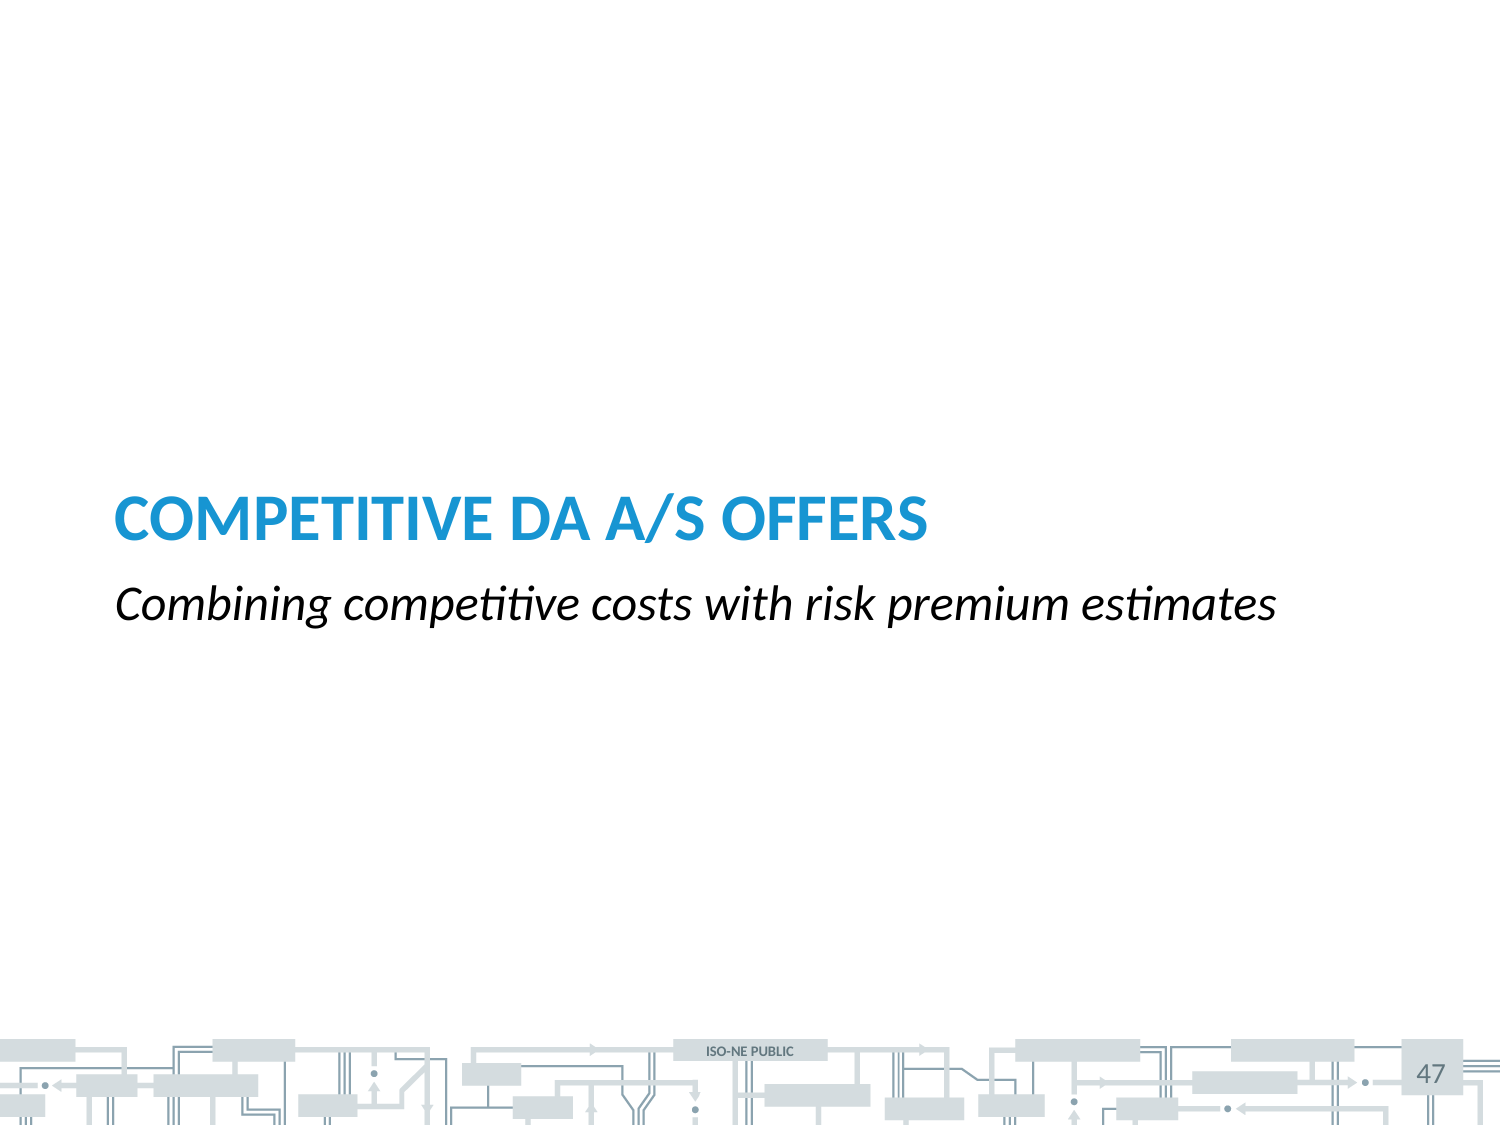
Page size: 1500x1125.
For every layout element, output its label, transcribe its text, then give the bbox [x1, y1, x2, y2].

list Combining competitive costs with risk premium estimates [99, 562, 1375, 809]
slide_number 47 [1400, 1050, 1463, 1094]
picture [0, 1031, 1500, 1125]
title Competitive DA A/S offers [99, 337, 1375, 561]
